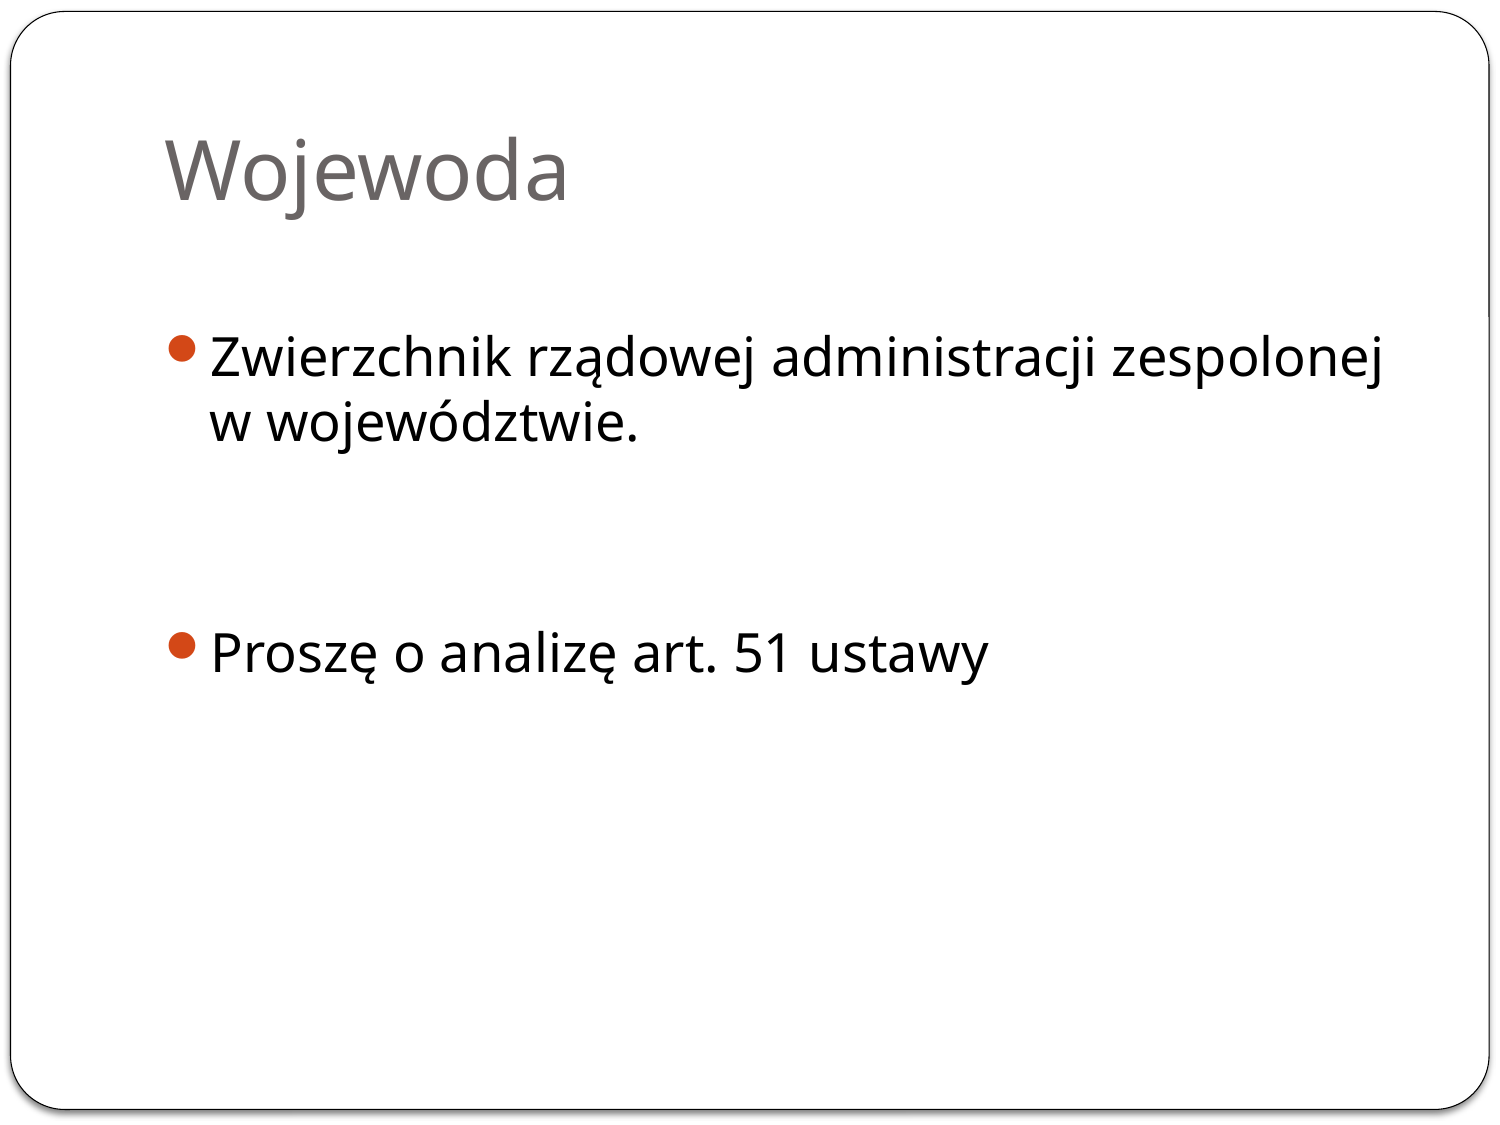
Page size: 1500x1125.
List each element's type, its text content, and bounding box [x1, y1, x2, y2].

title Wojewoda [150, 45, 1425, 233]
list Zwierzchnik rządowej administracji zespolonej w województwie. Proszę o analizę art. 51 ustawy [150, 237, 1425, 988]
